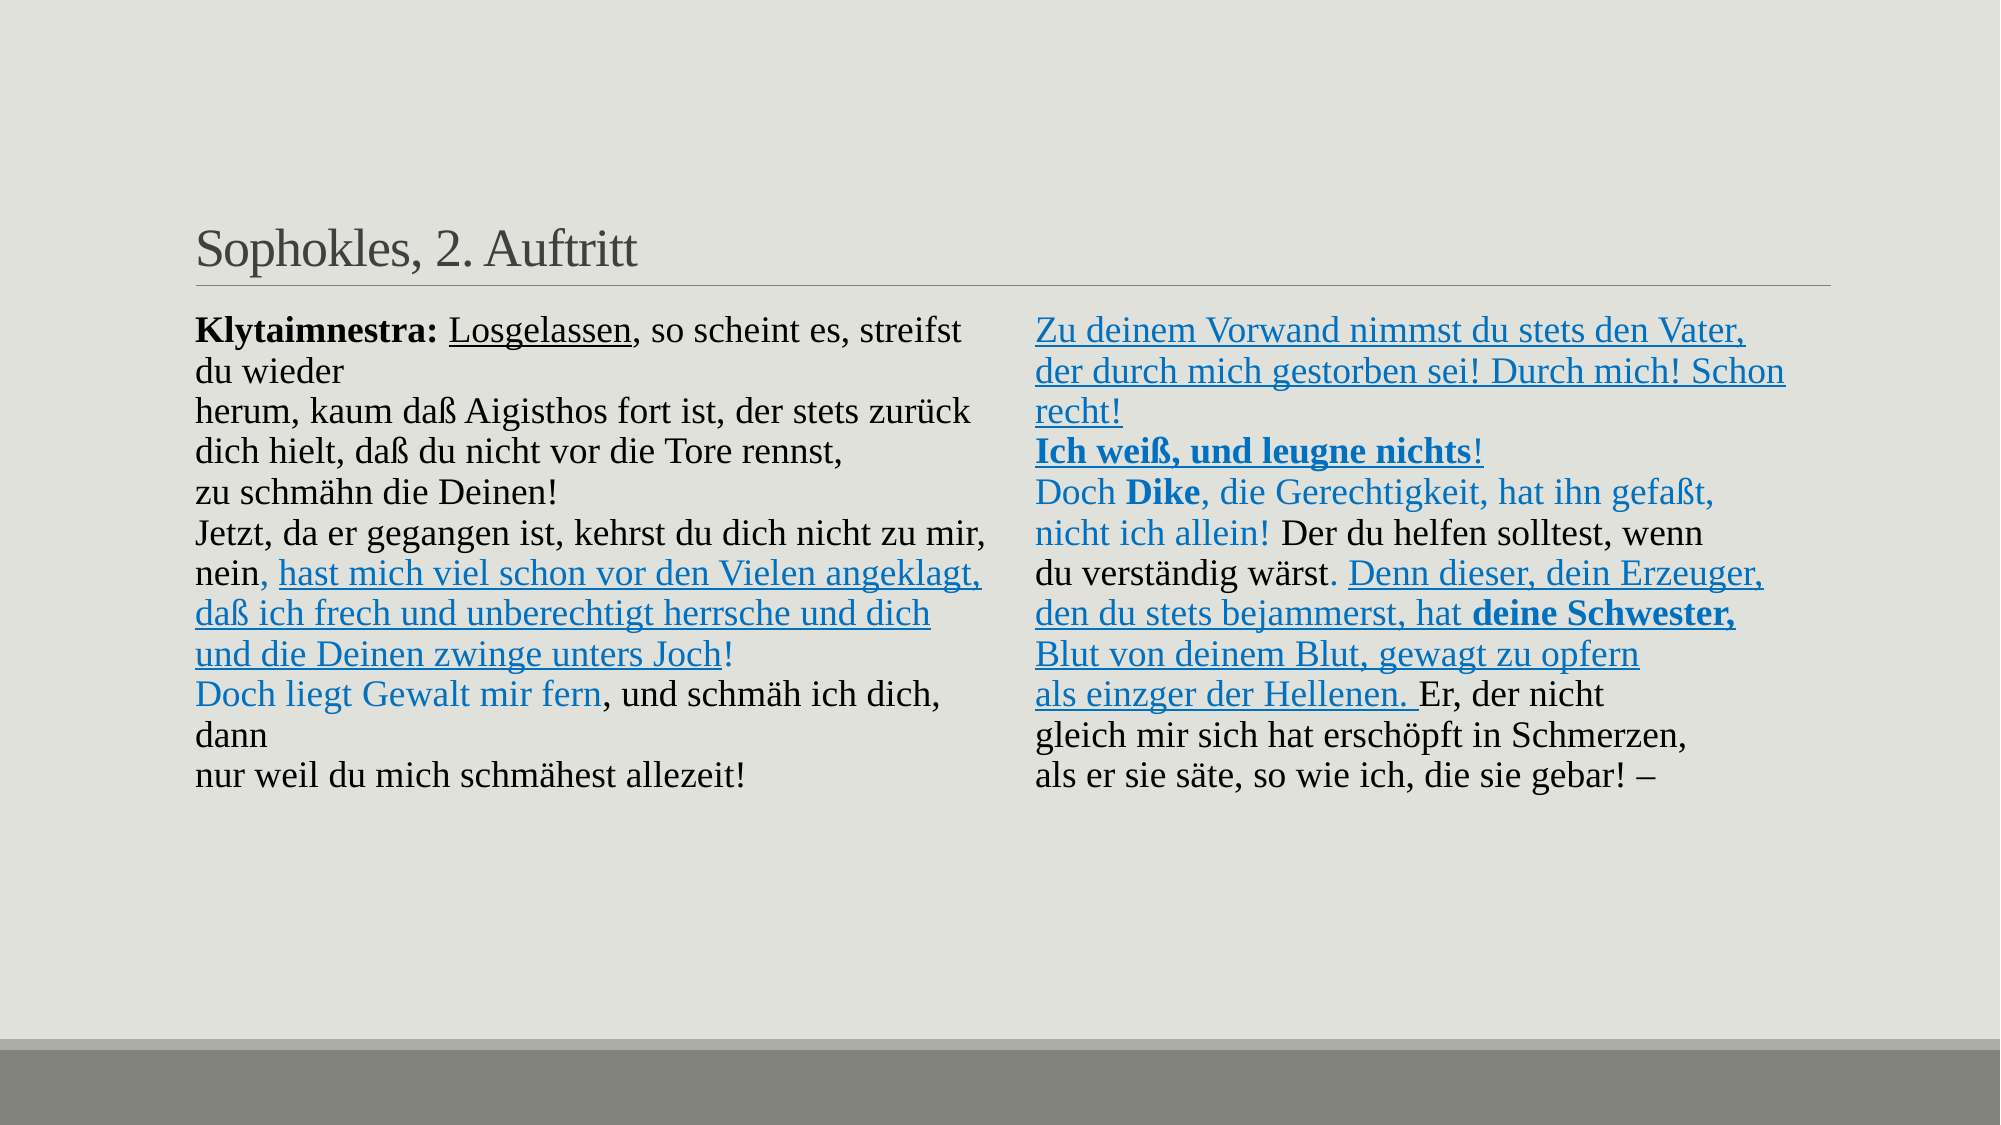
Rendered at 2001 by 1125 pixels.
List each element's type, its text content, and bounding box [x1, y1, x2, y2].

title Sophokles, 2. Auftritt [180, 47, 1830, 285]
list Klytaimnestra: Losgelassen, so scheint es, streifst du wieder herum, kaum daß Aigisthos fort ist, der stets zurück dich hielt, daß du nicht vor die Tore rennst, zu schmähn die Deinen! Jetzt, da er gegangen ist, kehrst du dich nicht zu mir, nein, hast mich viel schon vor den Vielen angeklagt, daß ich frech und unberechtigt herrsche und dich und die Deinen zwinge unters Joch! Doch liegt Gewalt mir fern, und schmäh ich dich, dann nur weil du mich schmähest allezeit! [180, 302, 990, 963]
list Zu deinem Vorwand nimmst du stets den Vater, der durch mich gestorben sei! Durch mich! Schon recht! Ich weiß, und leugne nichts! Doch Dike, die Gerechtigkeit, hat ihn gefaßt, nicht ich allein! Der du helfen solltest, wenn du verständig wärst. Denn dieser, dein Erzeuger, den du stets bejammerst, hat deine Schwester, Blut von deinem Blut, gewagt zu opfern als einzger der Hellenen. Er, der nicht gleich mir sich hat erschöpft in Schmerzen, als er sie säte, so wie ich, die sie gebar! – [1020, 302, 1830, 963]
